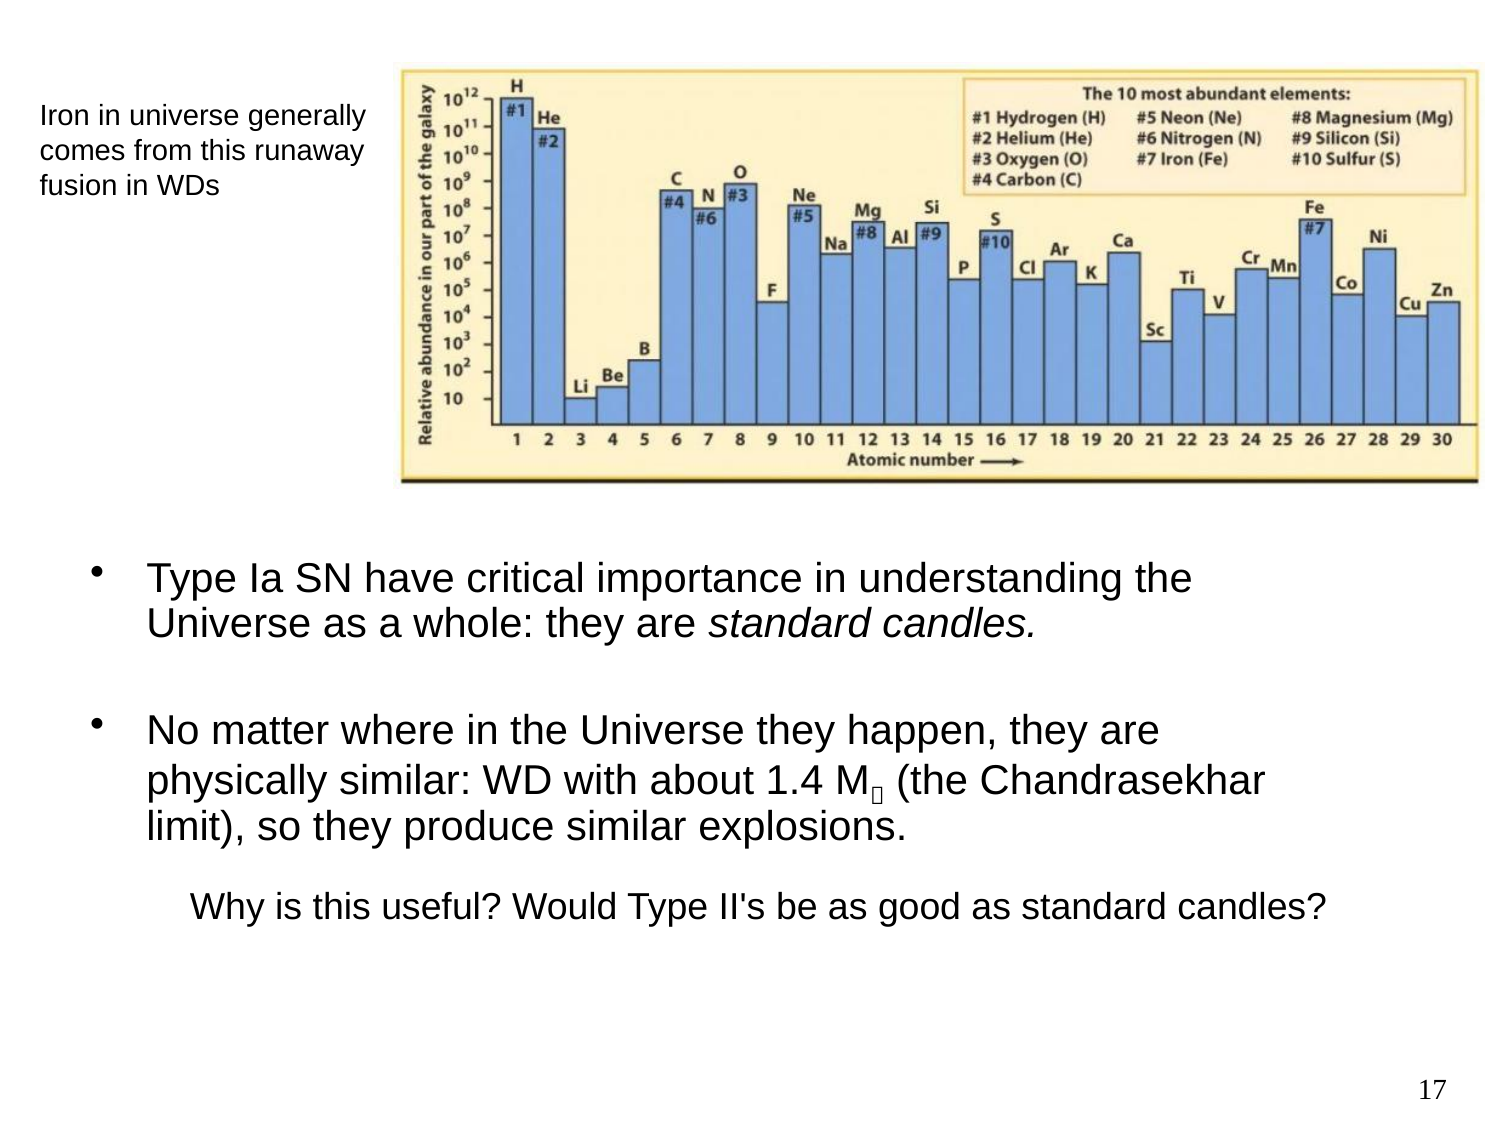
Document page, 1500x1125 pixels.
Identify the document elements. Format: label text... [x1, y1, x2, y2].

slide_number 17 [1149, 1062, 1463, 1125]
text_box Iron in universe generally comes from this runaway fusion in WDs [24, 89, 388, 209]
picture [393, 62, 1485, 490]
list Type Ia SN have critical importance in understanding the Universe as a whole: they are standard candles. No matter where in the Universe they happen, they are physically similar: WD with about 1.4 M (the Chandrasekhar limit), so they produce similar explosions. [74, 548, 1351, 850]
text_box Why is this useful? Would Type II's be as good as standard candles? [174, 874, 1350, 935]
